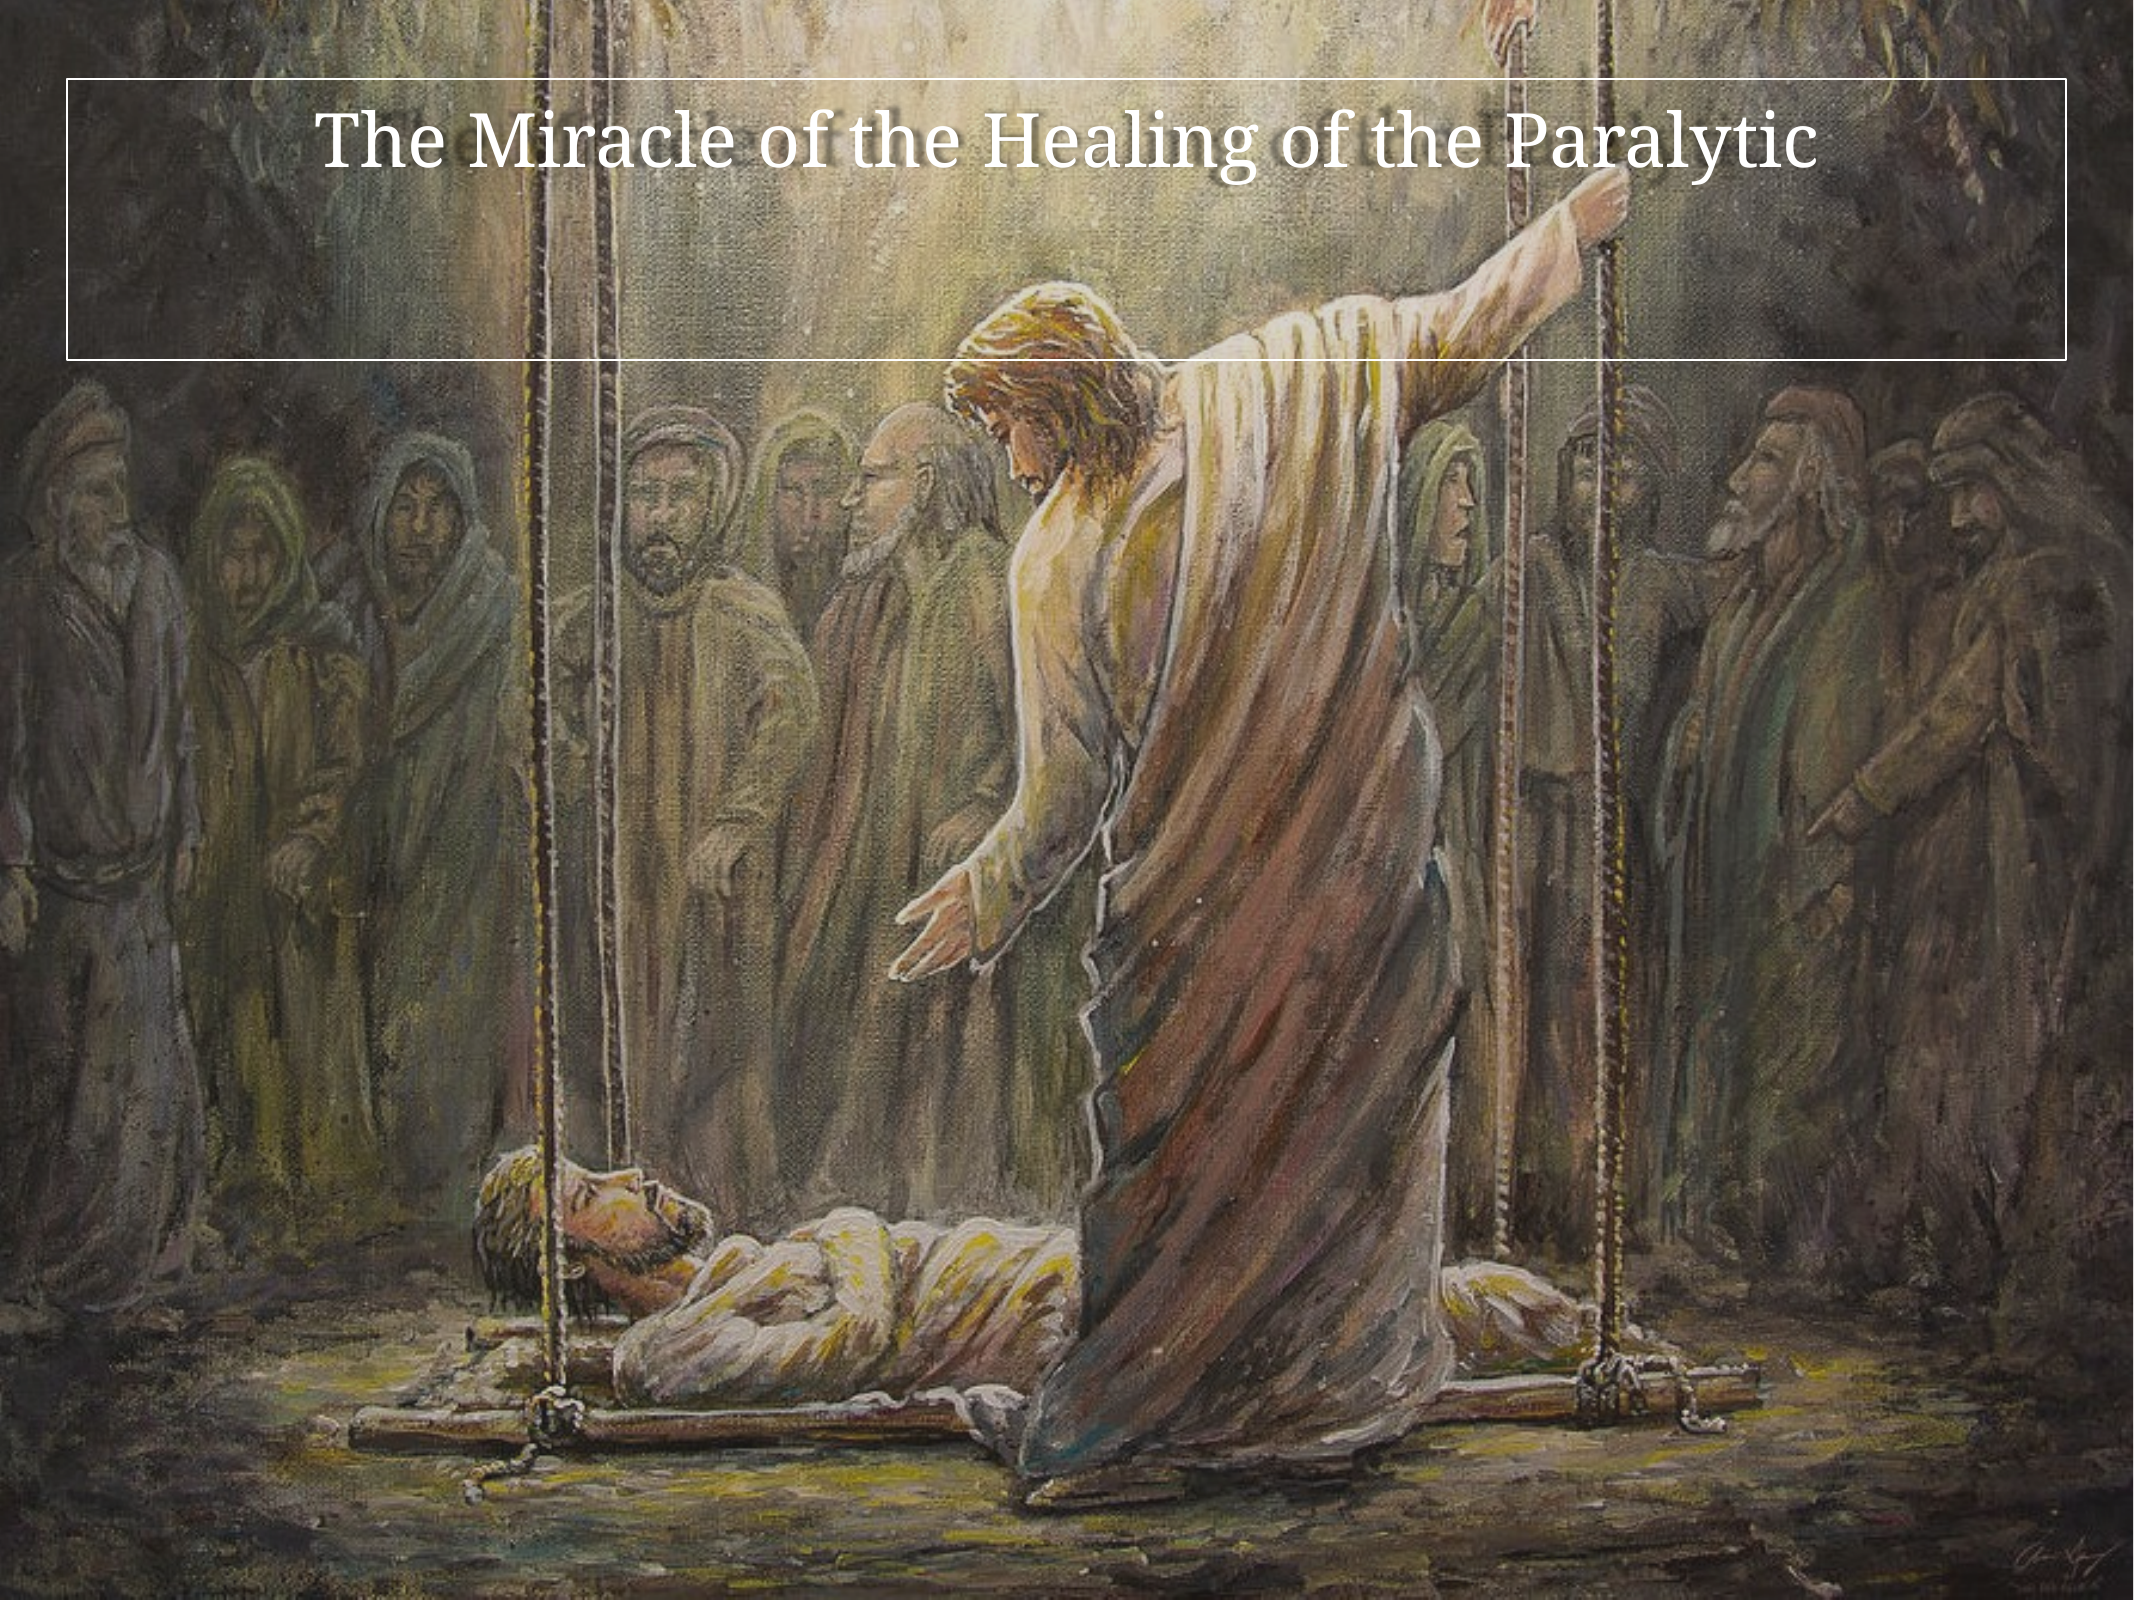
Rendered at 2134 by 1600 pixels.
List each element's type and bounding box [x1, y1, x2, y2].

text_box [0, 0, 2134, 1600]
